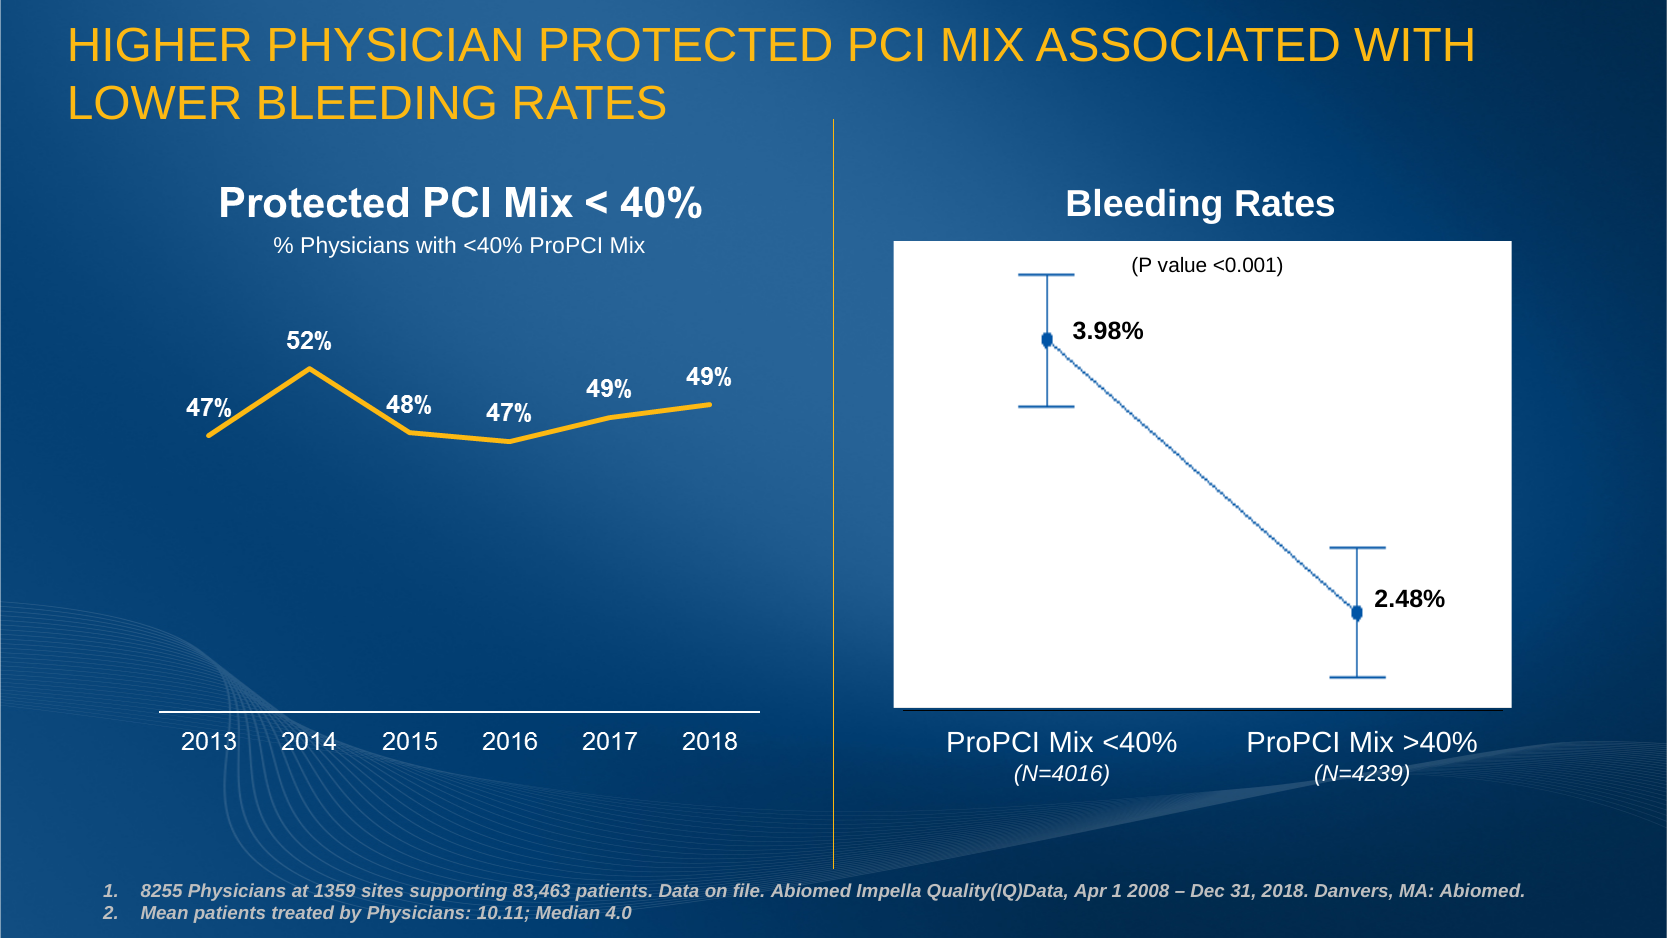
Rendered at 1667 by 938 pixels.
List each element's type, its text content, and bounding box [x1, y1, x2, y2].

text_box ProPCI Mix >40% (N=4239) [1231, 715, 1493, 794]
title HIGHER PHYSICIAN PROTECTED PCI MIX ASSOCIATED WITH LOWER BLEEDING RATES [51, 6, 1617, 107]
text_box Bleeding Rates [893, 171, 1509, 232]
picture [0, 0, 1667, 938]
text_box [127, 142, 792, 827]
text_box 8255 Physicians at 1359 sites supporting 83,463 patients. Data on file. Abiomed Impella Quality(IQ)Data, Apr 1 2008 – Dec 31, 2018. Danvers, MA: Abiomed. Mean patients treated by Physicians: 10.11; Median 4.0 [88, 870, 1547, 931]
text_box ProPCI Mix <40% (N=4016) [931, 715, 1193, 794]
